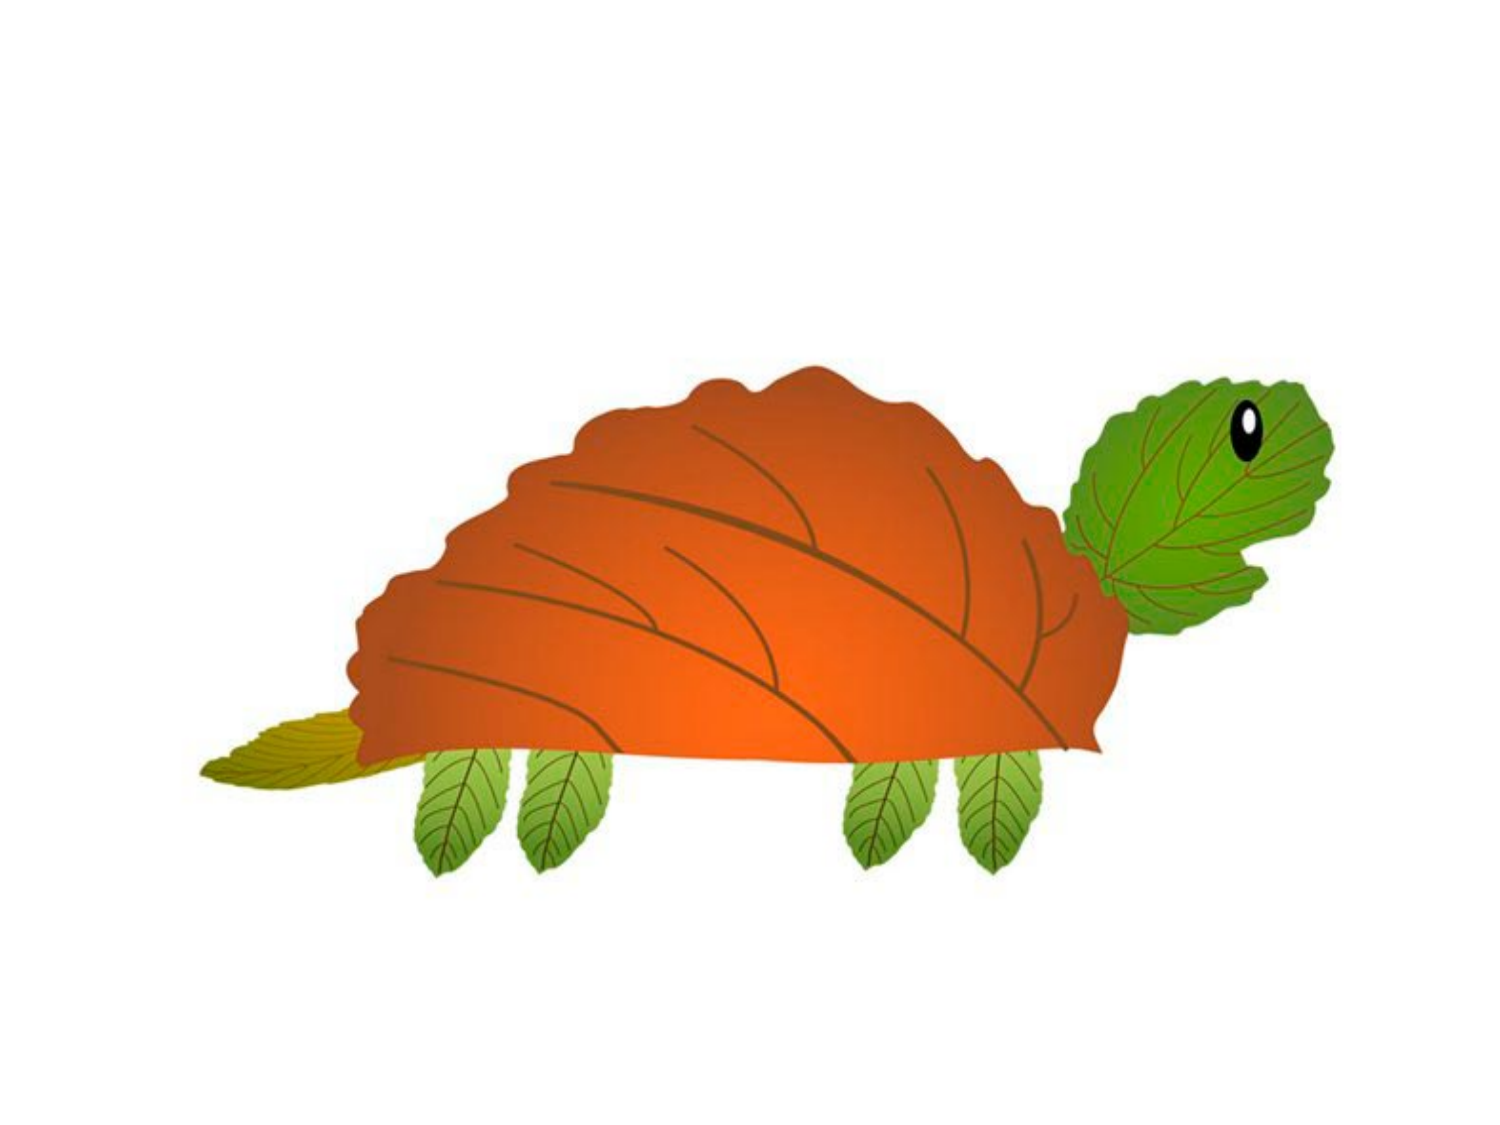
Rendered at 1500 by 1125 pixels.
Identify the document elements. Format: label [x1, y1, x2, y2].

picture [152, 105, 1372, 1044]
